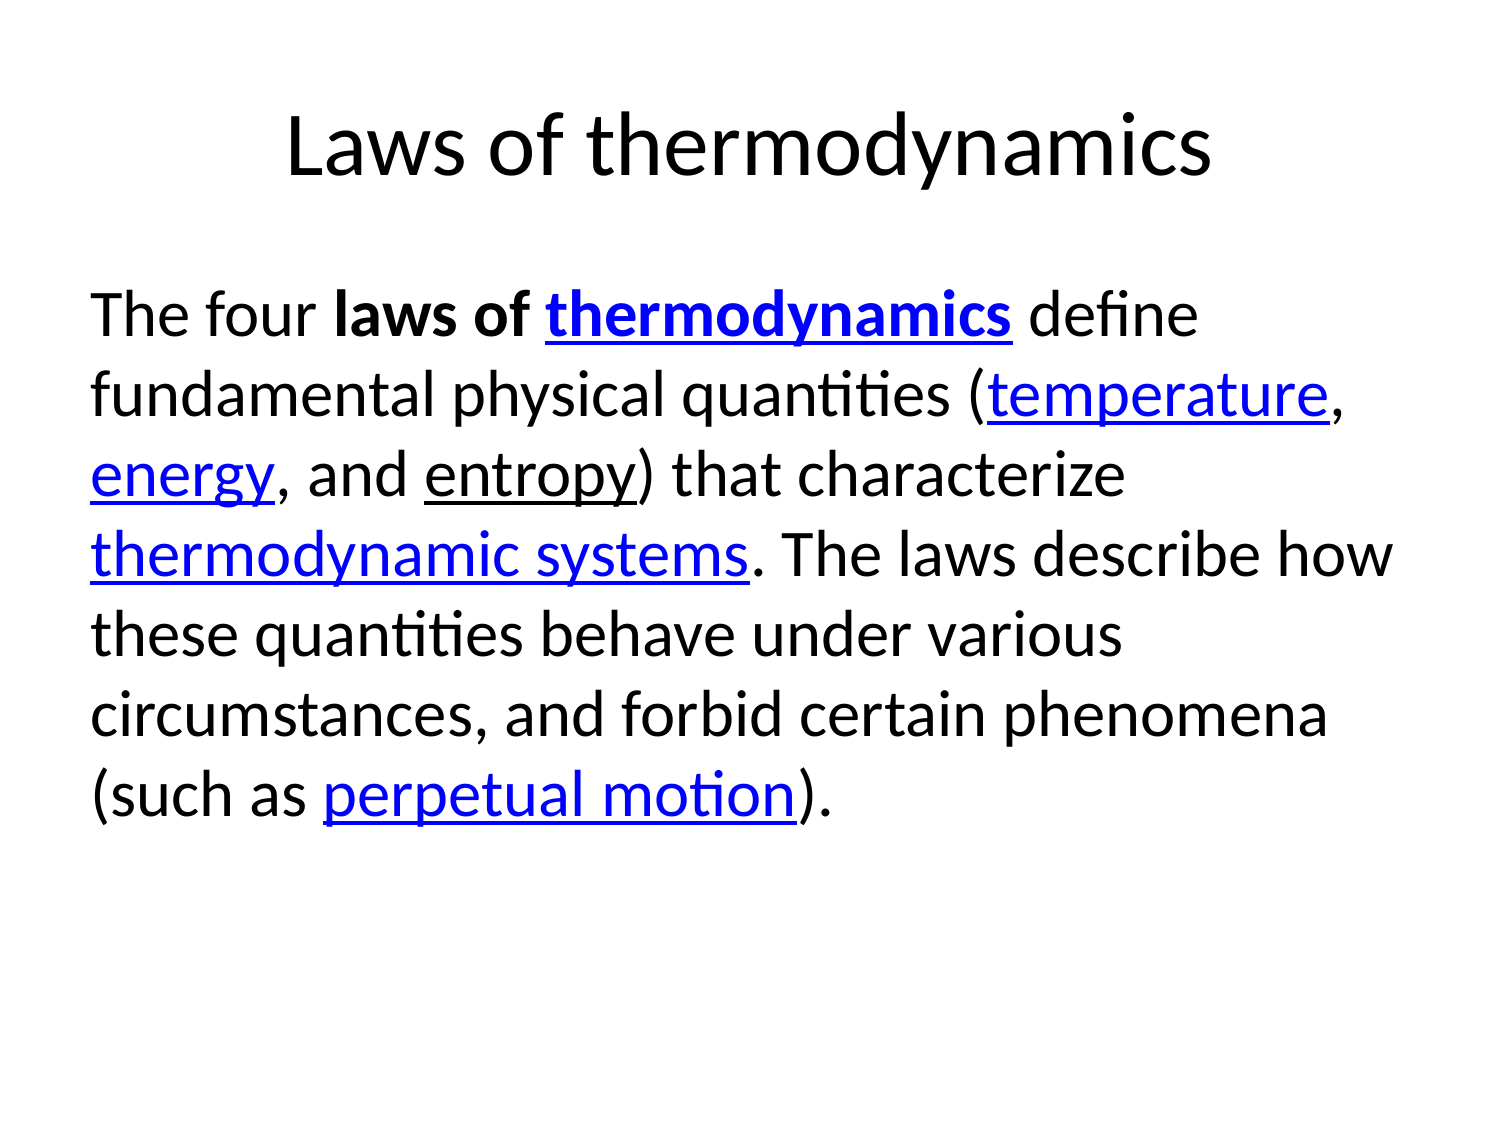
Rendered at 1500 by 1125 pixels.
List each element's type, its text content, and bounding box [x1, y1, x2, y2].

title Laws of thermodynamics [75, 45, 1425, 233]
list The four laws of thermodynamics define fundamental physical quantities (temperature, energy, and entropy) that characterize thermodynamic systems. The laws describe how these quantities behave under various circumstances, and forbid certain phenomena (such as perpetual motion). [75, 262, 1425, 1005]
